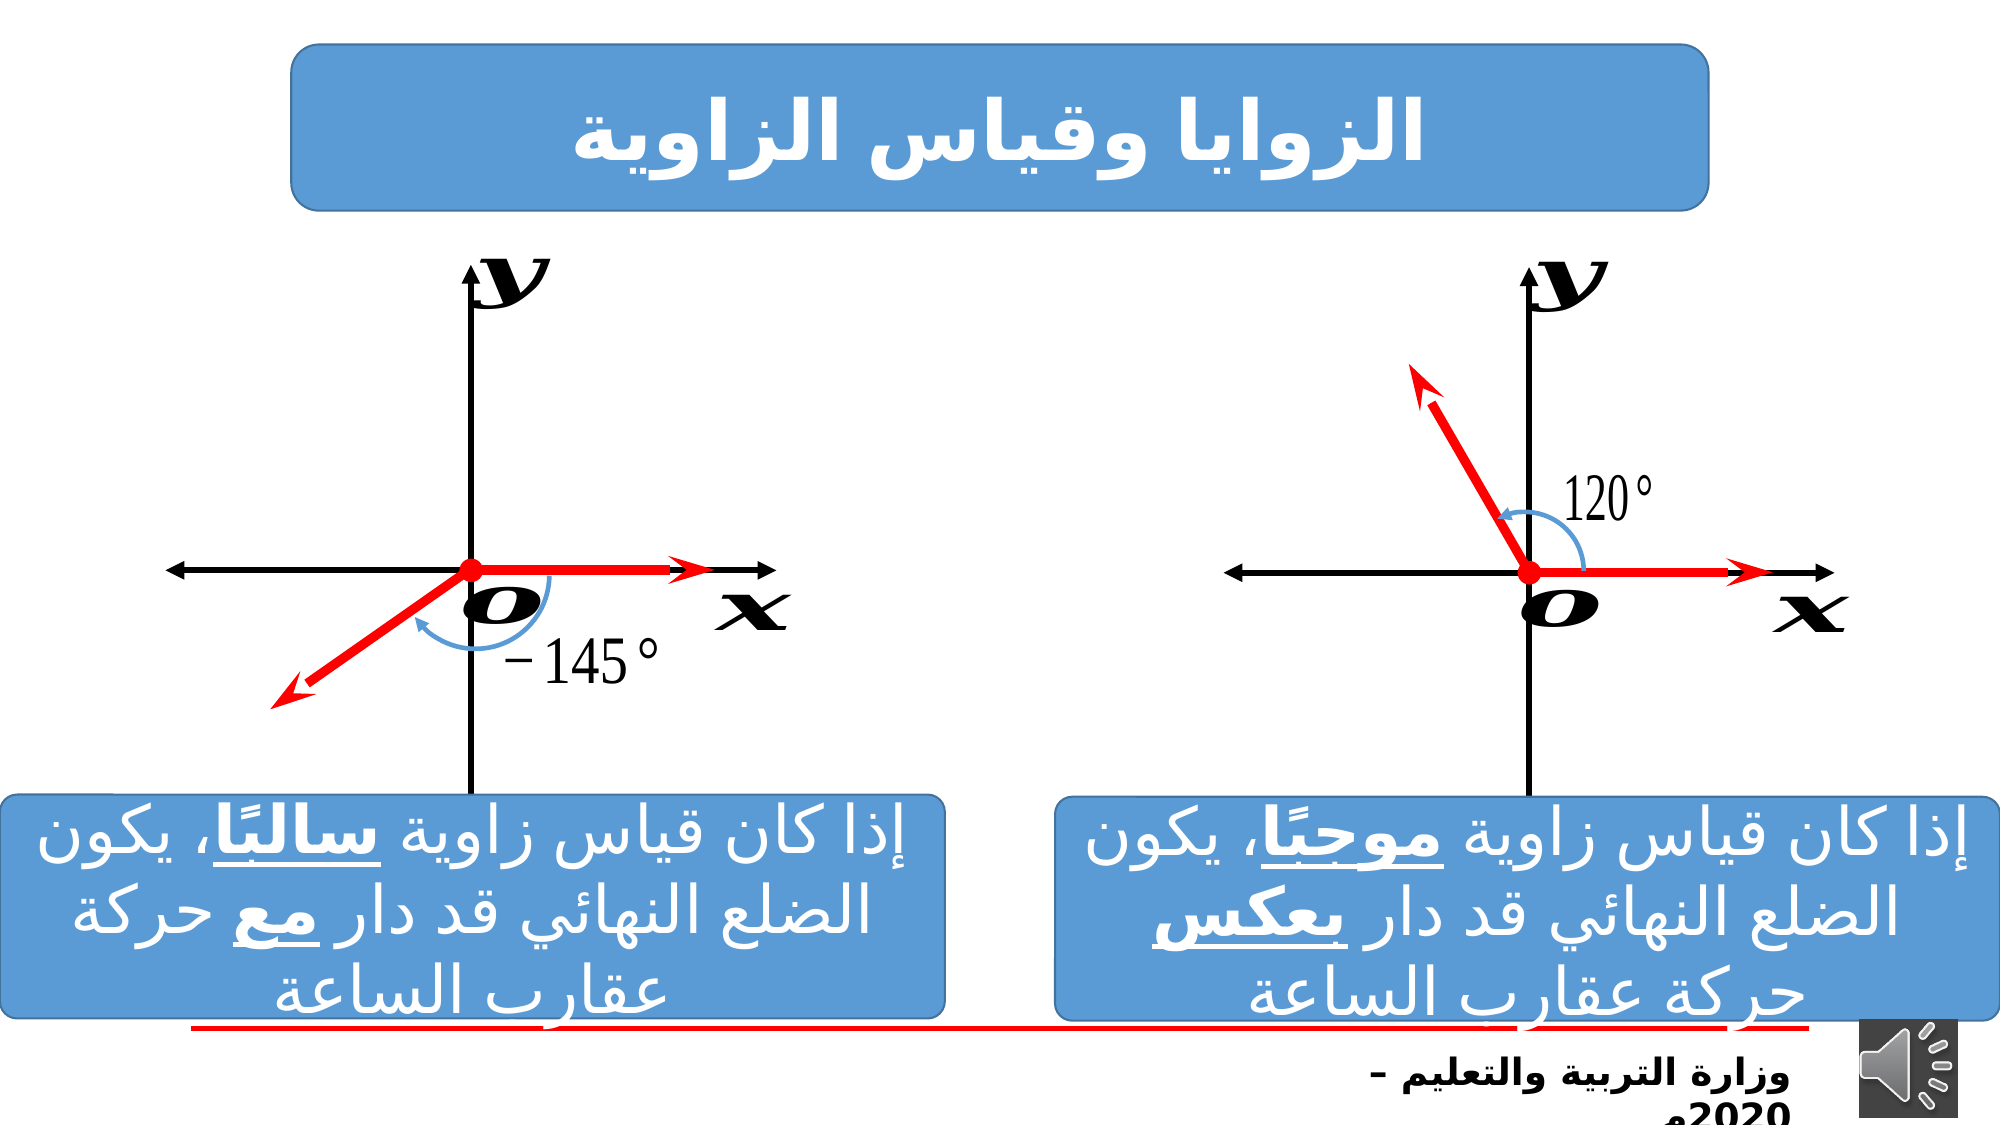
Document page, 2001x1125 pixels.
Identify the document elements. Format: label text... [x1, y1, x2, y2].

text_box إذا كان قياس زاوية سالبًا، يكون الضلع النهائي قد دار مع حركة عقارب الساعة [0, 793, 946, 1020]
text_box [165, 235, 801, 876]
picture [1858, 1018, 1959, 1119]
text_box الزوايا وقياس الزاوية [290, 43, 1710, 212]
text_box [1223, 237, 1859, 879]
text_box إذا كان قياس زاوية موجبًا، يكون الضلع النهائي قد دار بعكس حركة عقارب الساعة [1053, 795, 2000, 1022]
